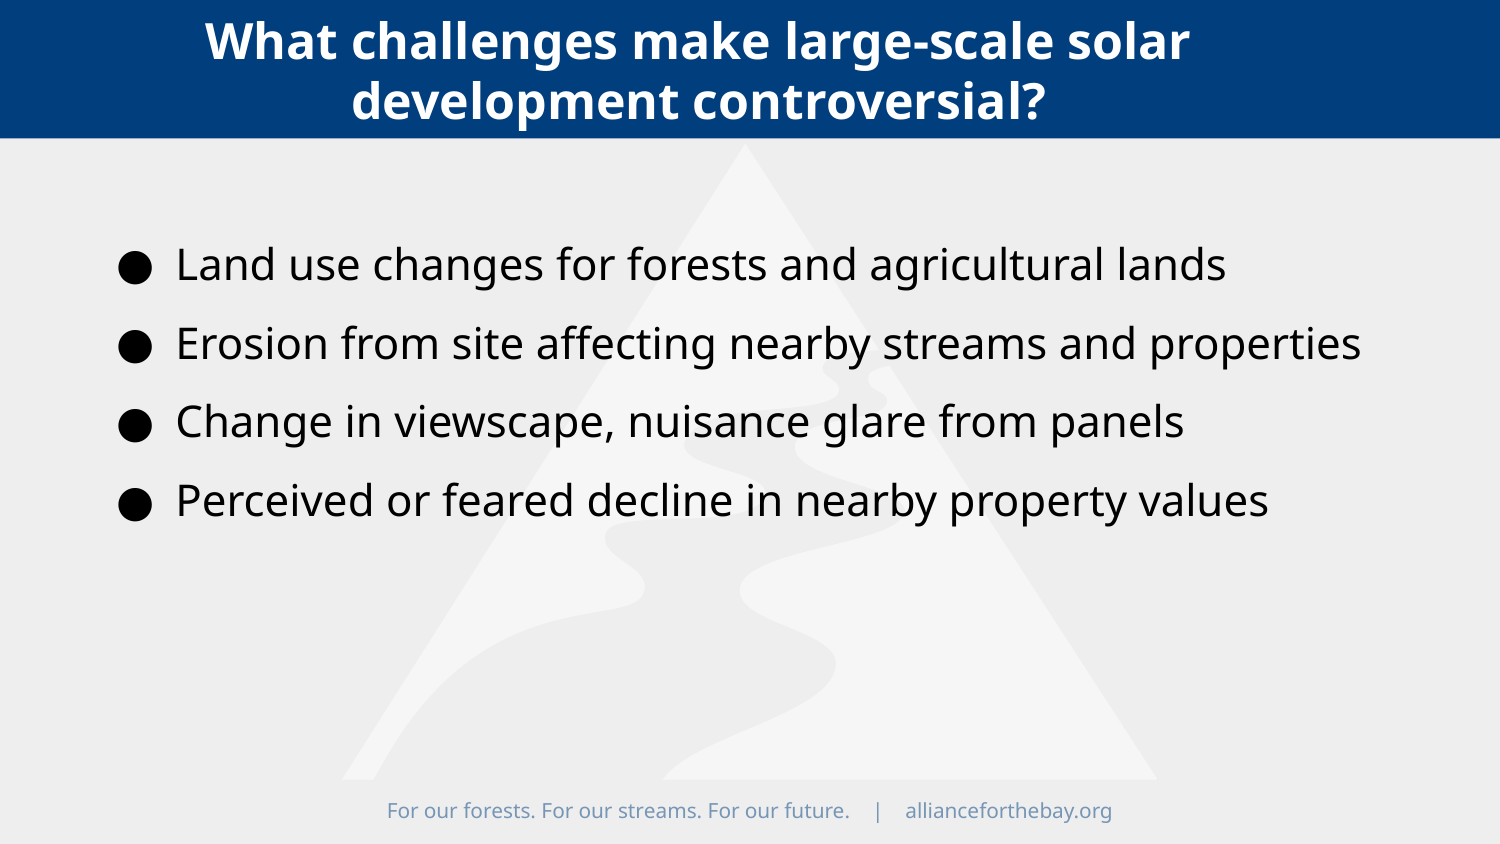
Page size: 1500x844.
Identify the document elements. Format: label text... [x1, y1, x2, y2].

text_box What challenges make large-scale solar development controversial? [92, 2, 1305, 107]
text_box [0, 0, 1500, 139]
text_box Land use changes for forests and agricultural lands Erosion from site affecting nearby streams and properties Change in viewscape, nuisance glare from panels Perceived or feared decline in nearby property values [92, 107, 1408, 826]
